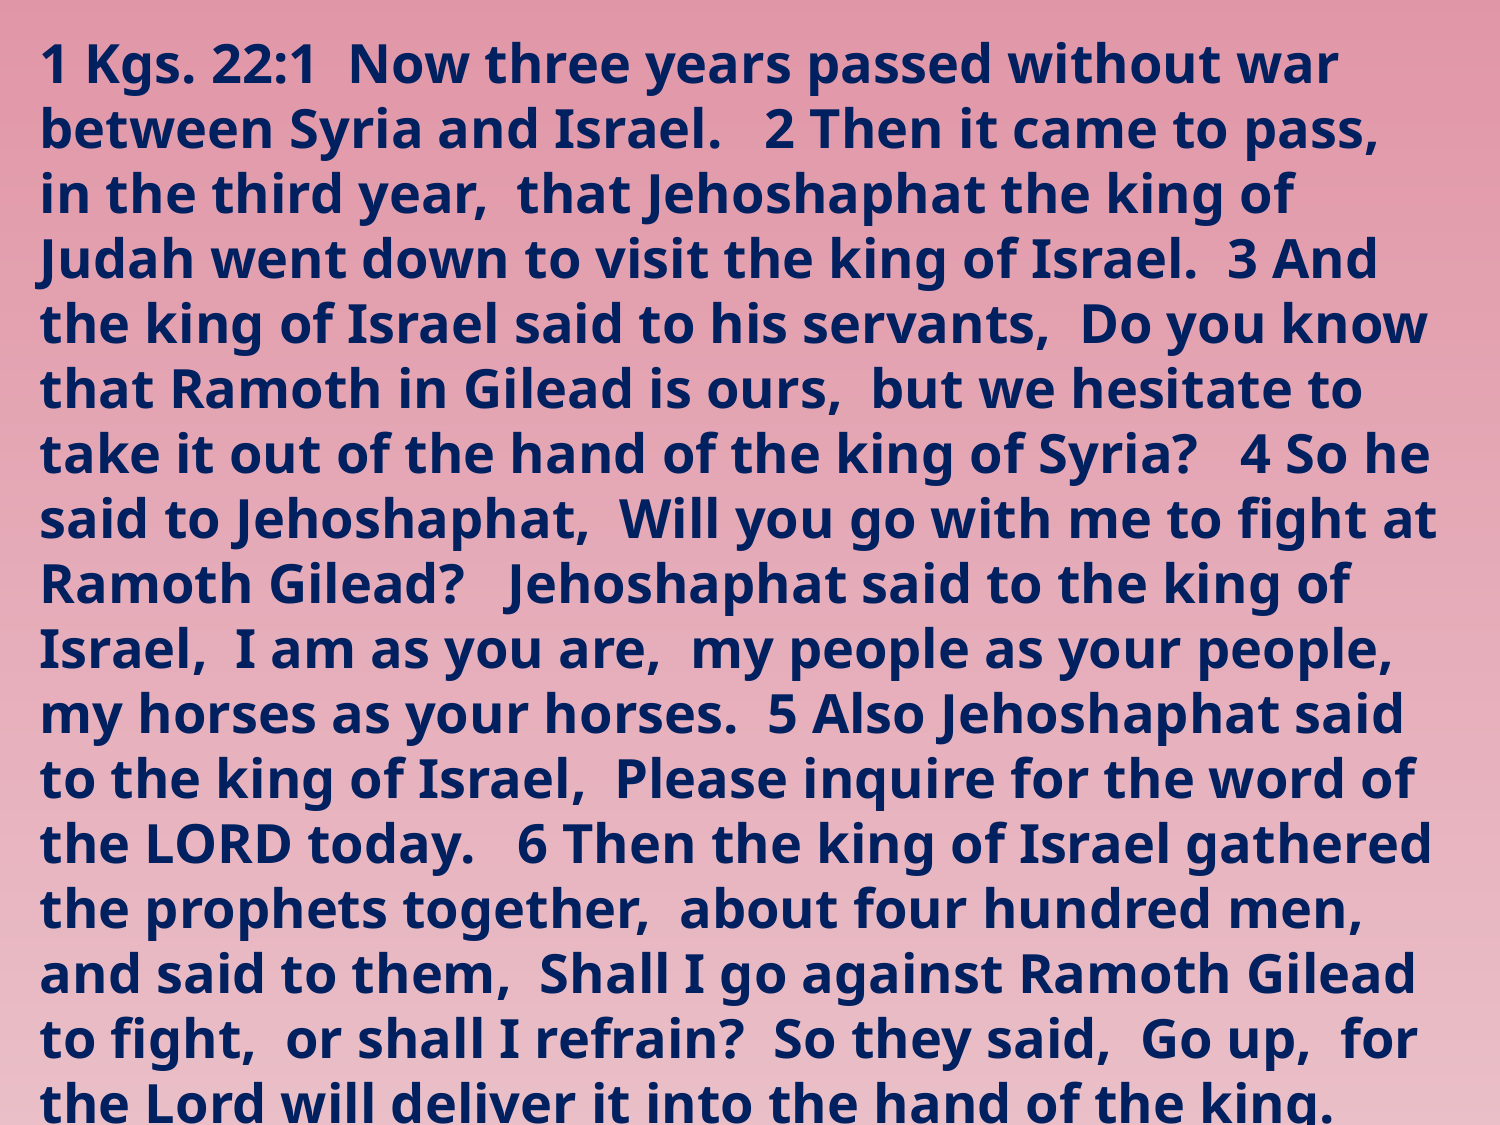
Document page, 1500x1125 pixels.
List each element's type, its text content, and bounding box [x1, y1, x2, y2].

text_box 1 Kgs. 22:1 Now three years passed without war between Syria and Israel. 2 Then it came to pass, in the third year, that Jehoshaphat the king of Judah went down to visit the king of Israel. 3 And the king of Israel said to his servants, Do you know that Ramoth in Gilead is ours, but we hesitate to take it out of the hand of the king of Syria? 4 So he said to Jehoshaphat, Will you go with me to fight at Ramoth Gilead? Jehoshaphat said to the king of Israel, I am as you are, my people as your people, my horses as your horses. 5 Also Jehoshaphat said to the king of Israel, Please inquire for the word of the LORD today. 6 Then the king of Israel gathered the prophets together, about four hundred men, and said to them, Shall I go against Ramoth Gilead to fight, or shall I refrain? So they said, Go up, for the Lord will deliver it into the hand of the king. [24, 22, 1475, 1125]
